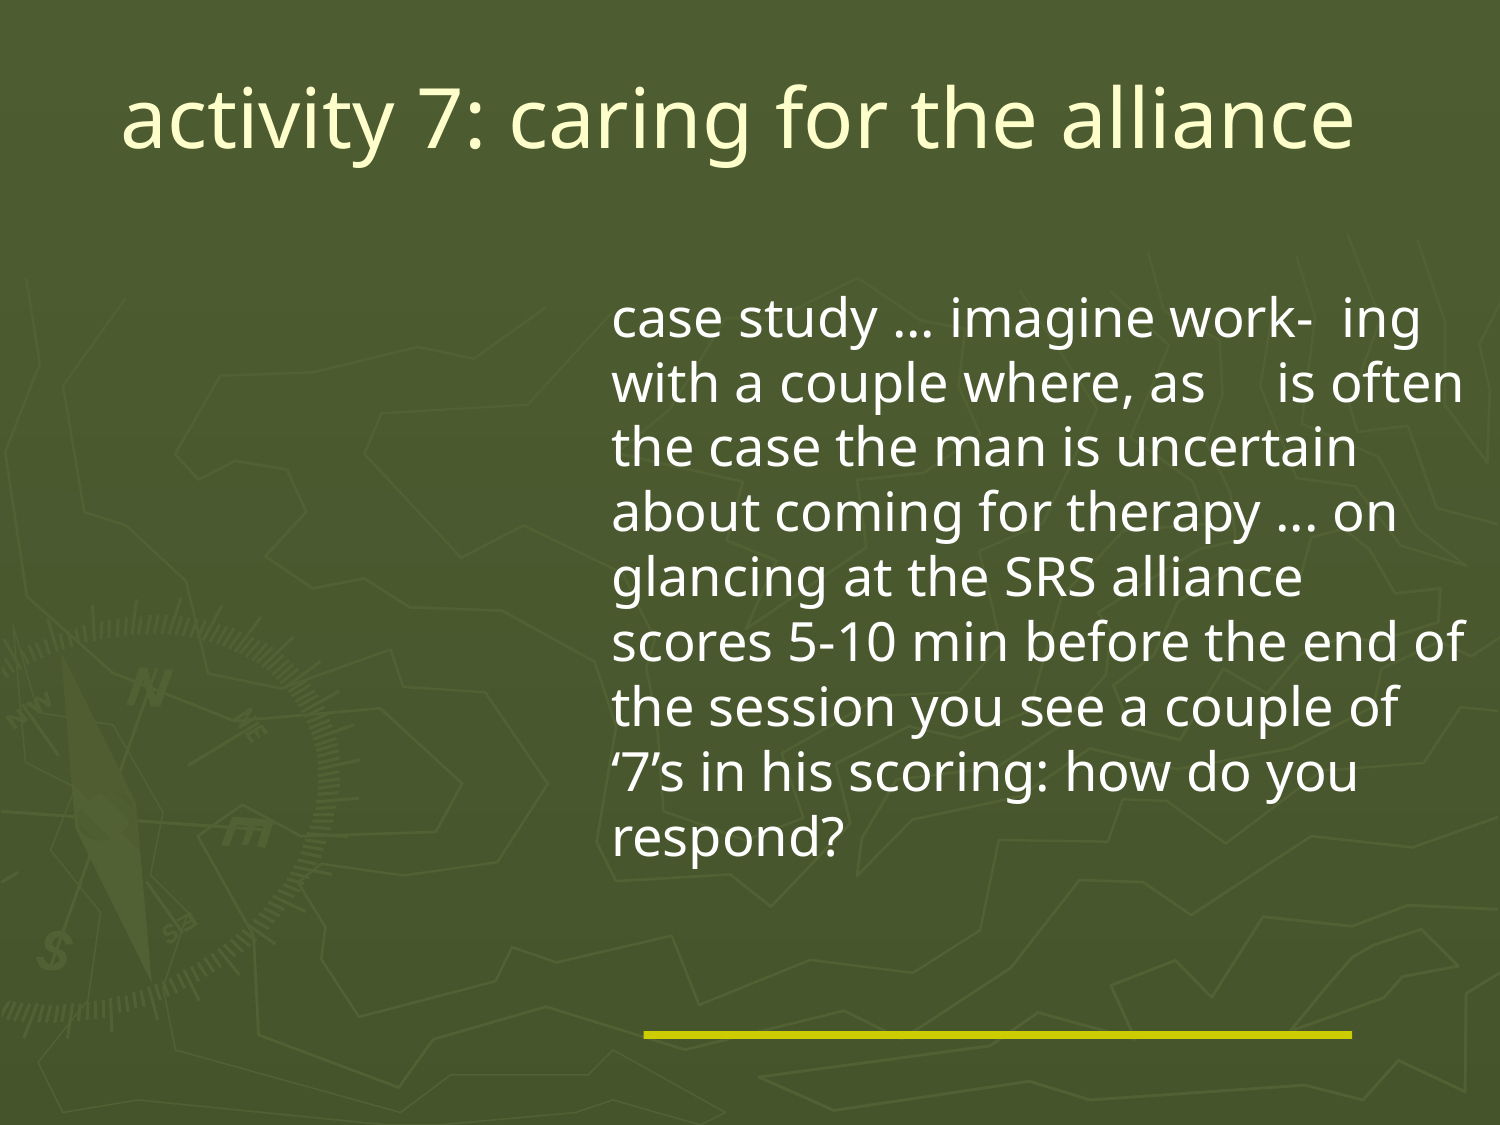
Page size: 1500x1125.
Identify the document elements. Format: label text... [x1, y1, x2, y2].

title activity 7: caring for the alliance [29, 56, 1471, 173]
text_box case study ... imagine work- ing with a couple where, as is often the case the man is uncertain about coming for therapy ... on glancing at the SRS alliance scores 5-10 min before the end of the session you see a couple of ‘7’s in his scoring: how do you respond? [596, 275, 1495, 875]
